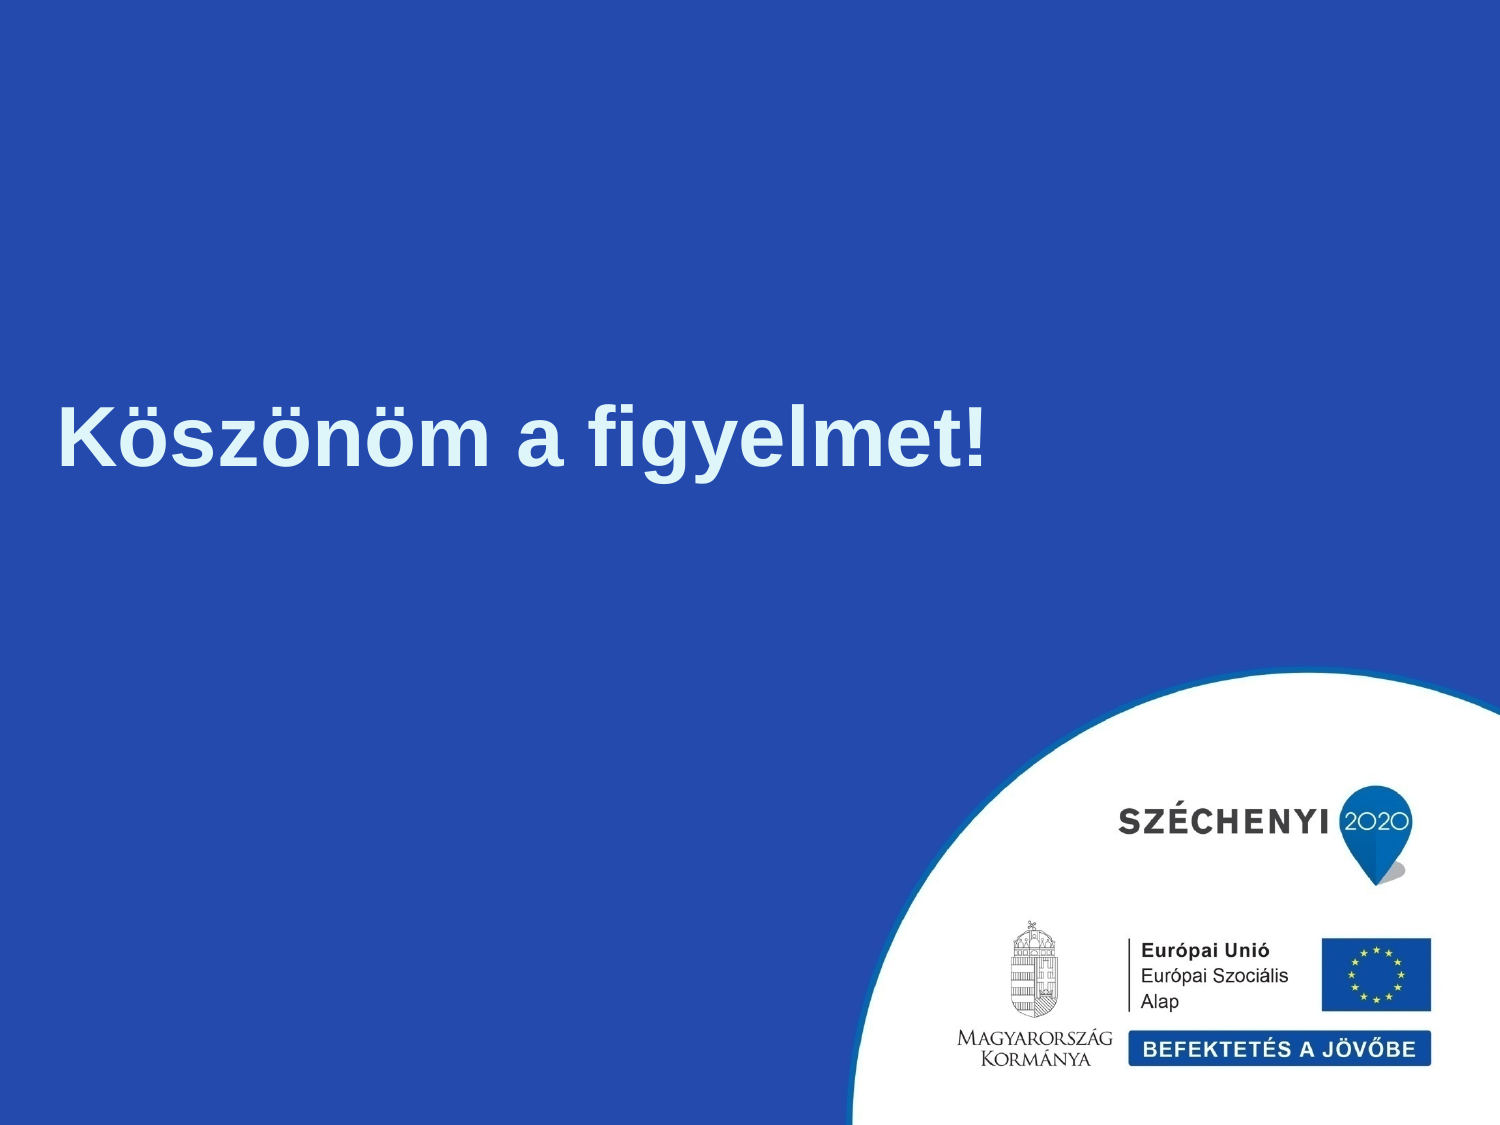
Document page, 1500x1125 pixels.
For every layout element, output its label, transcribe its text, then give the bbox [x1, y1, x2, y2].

title Köszönöm a figyelmet! [41, 338, 1392, 526]
picture [0, 0, 1500, 1125]
